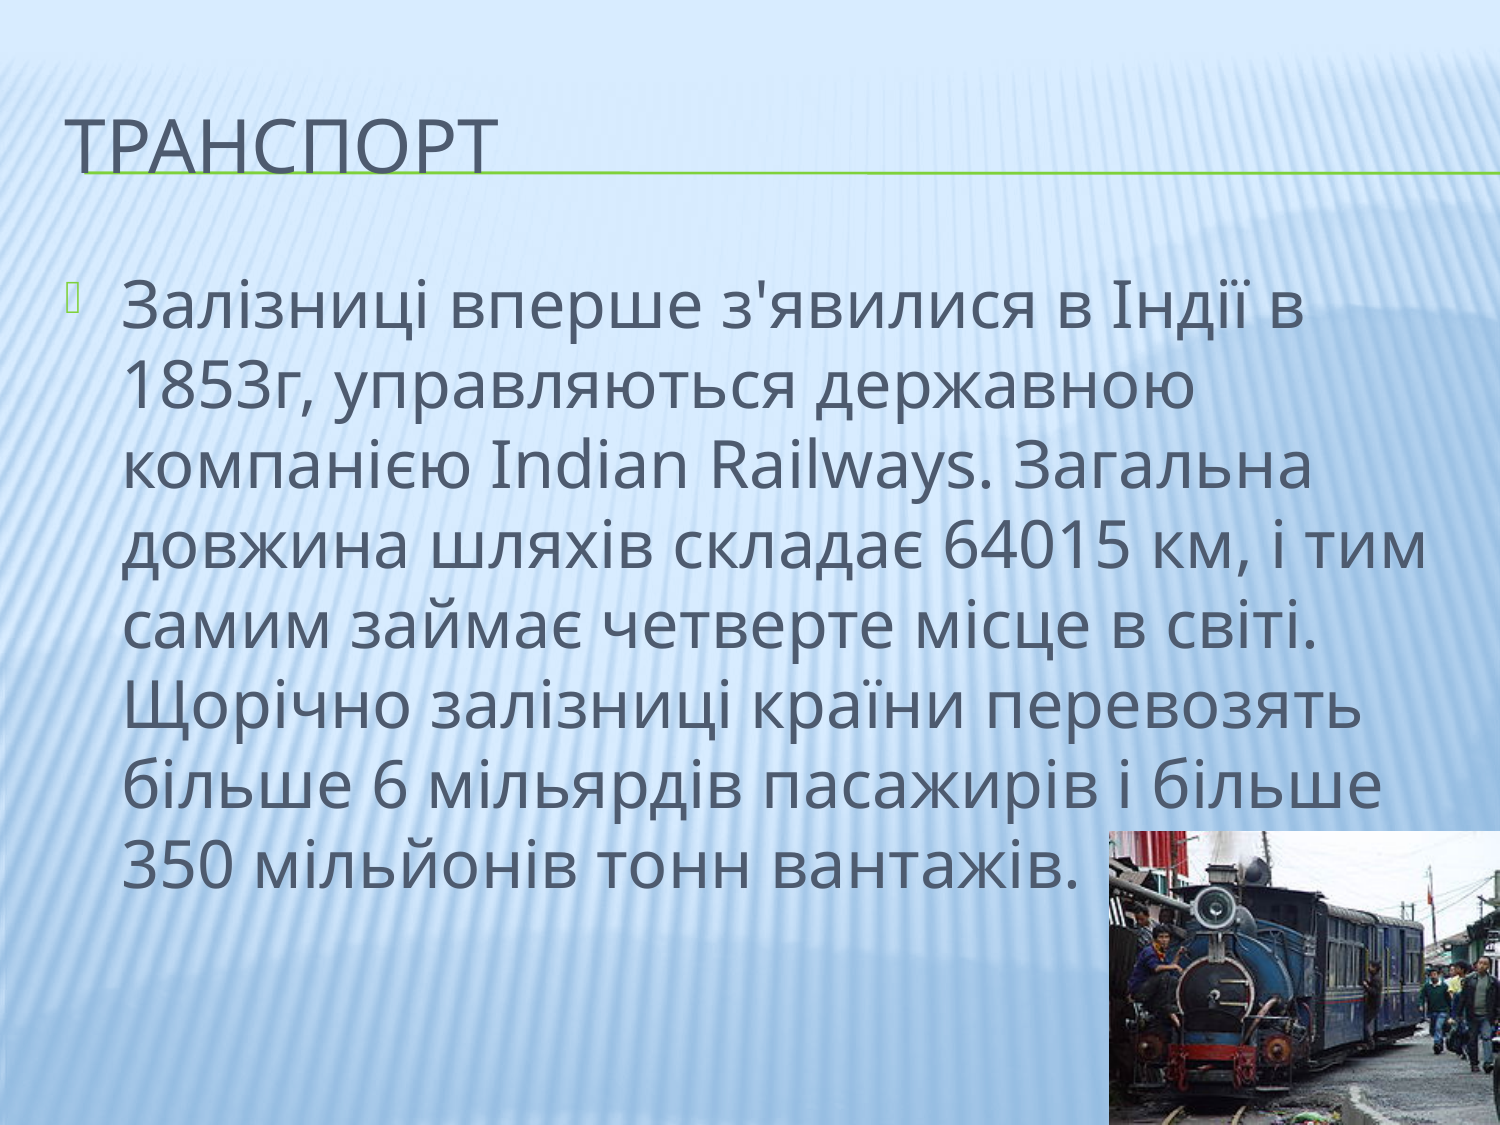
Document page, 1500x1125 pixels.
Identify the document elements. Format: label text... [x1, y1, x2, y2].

title транспорт [50, 75, 1475, 213]
list Залізниці вперше з'явилися в Індії в 1853г, управляються державною компанією Indian Railways. Загальна довжина шляхів складає 64015 км, і тим самим займає четверте місце в світі. Щорічно залізниці країни перевозять більше 6 мільярдів пасажирів і більше 350 мільйонів тонн вантажів. [50, 254, 1475, 998]
picture [1109, 830, 1500, 1125]
